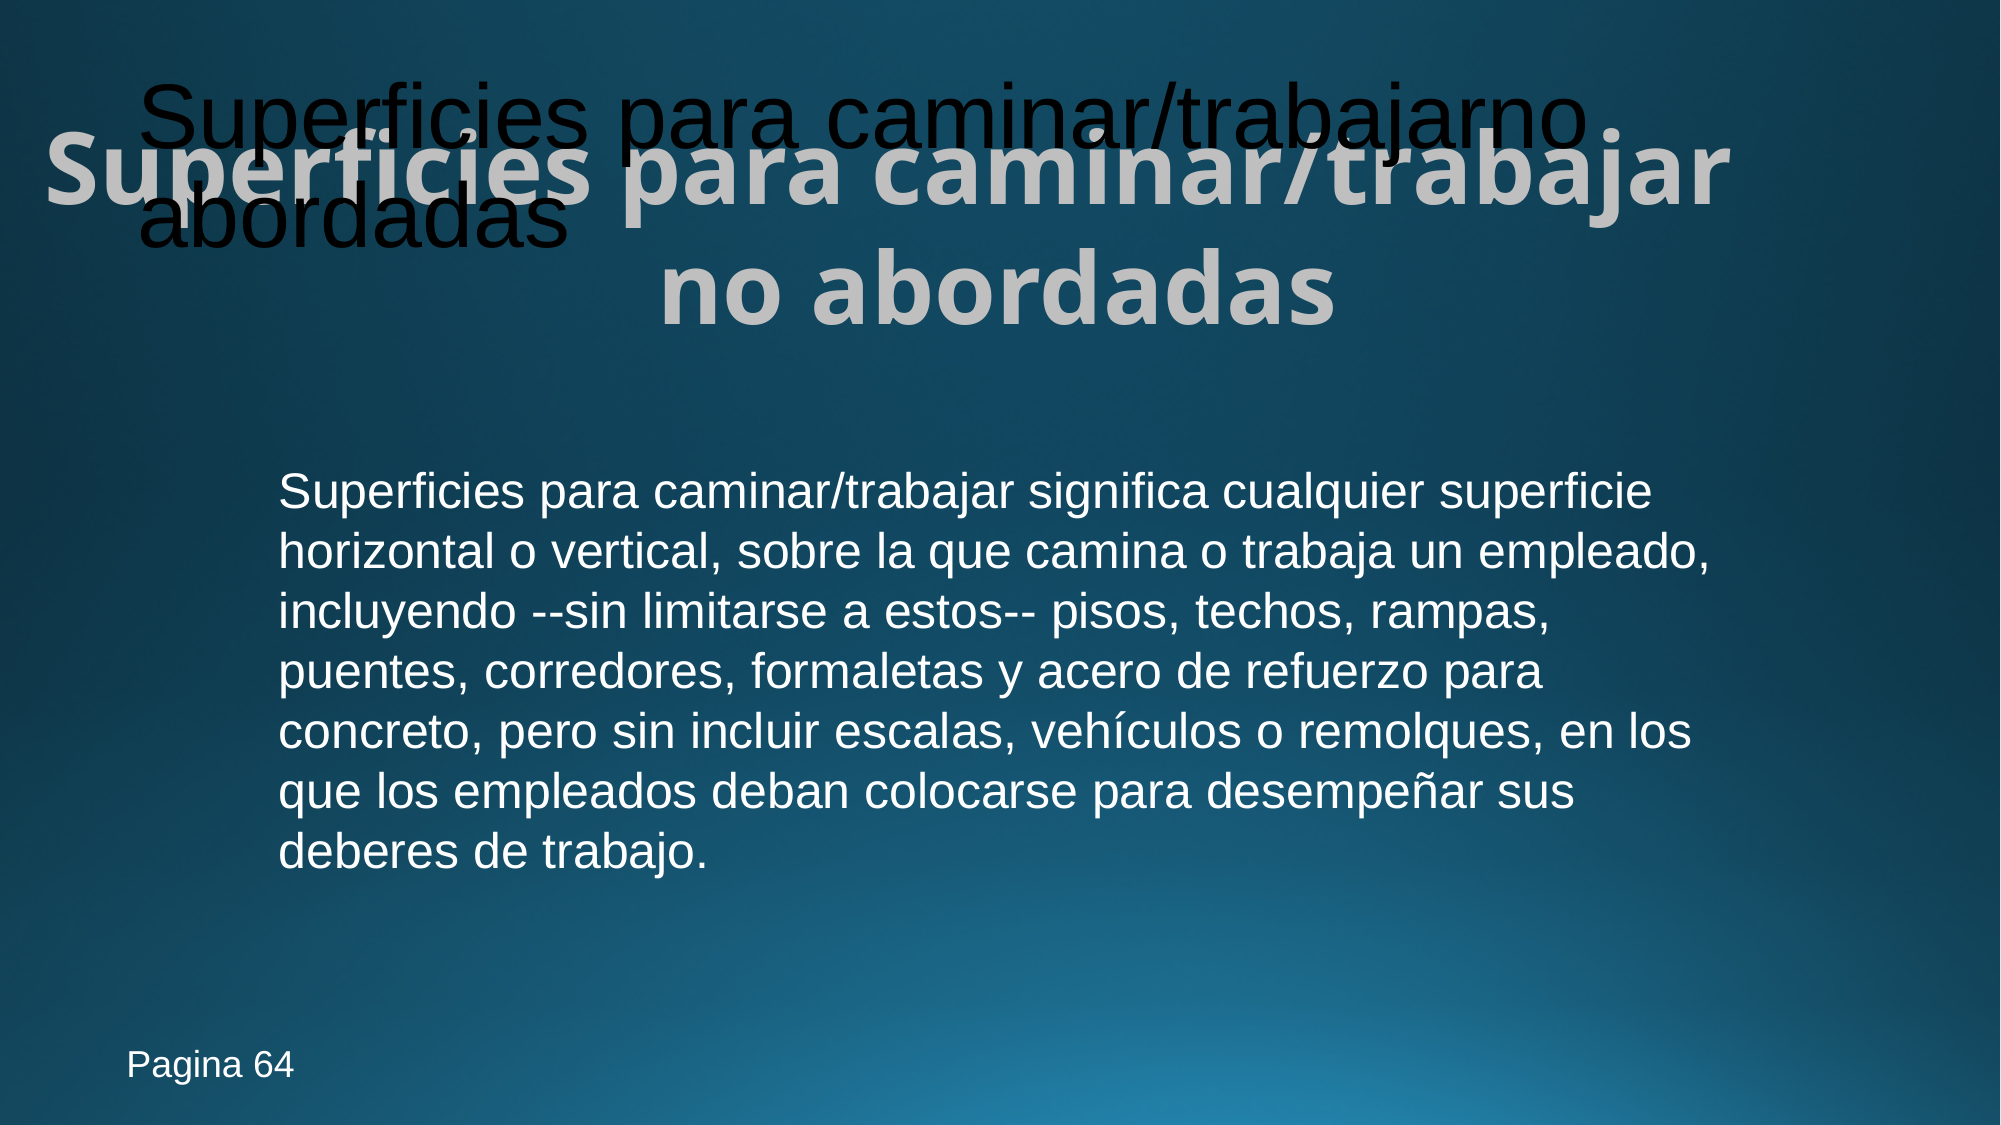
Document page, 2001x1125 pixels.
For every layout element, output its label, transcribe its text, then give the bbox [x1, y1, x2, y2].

title Superficies para caminar/trabajarno abordadas [137, 59, 1863, 278]
text_box Superficies para caminar/trabajar no abordadas [29, 59, 1965, 390]
text_box Pagina 64 [111, 1032, 473, 1093]
text_box Superficies para caminar/trabajar significa cualquier superficie horizontal o vertical, sobre la que camina o trabaja un empleado, incluyendo --sin limitarse a estos-- pisos, techos, rampas, puentes, corredores, formaletas y acero de refuerzo para concreto, pero sin incluir escalas, vehículos o remolques, en los que los empleados deban colocarse para desempeñar sus deberes de trabajo. [264, 450, 1748, 886]
picture [0, 0, 2001, 1125]
